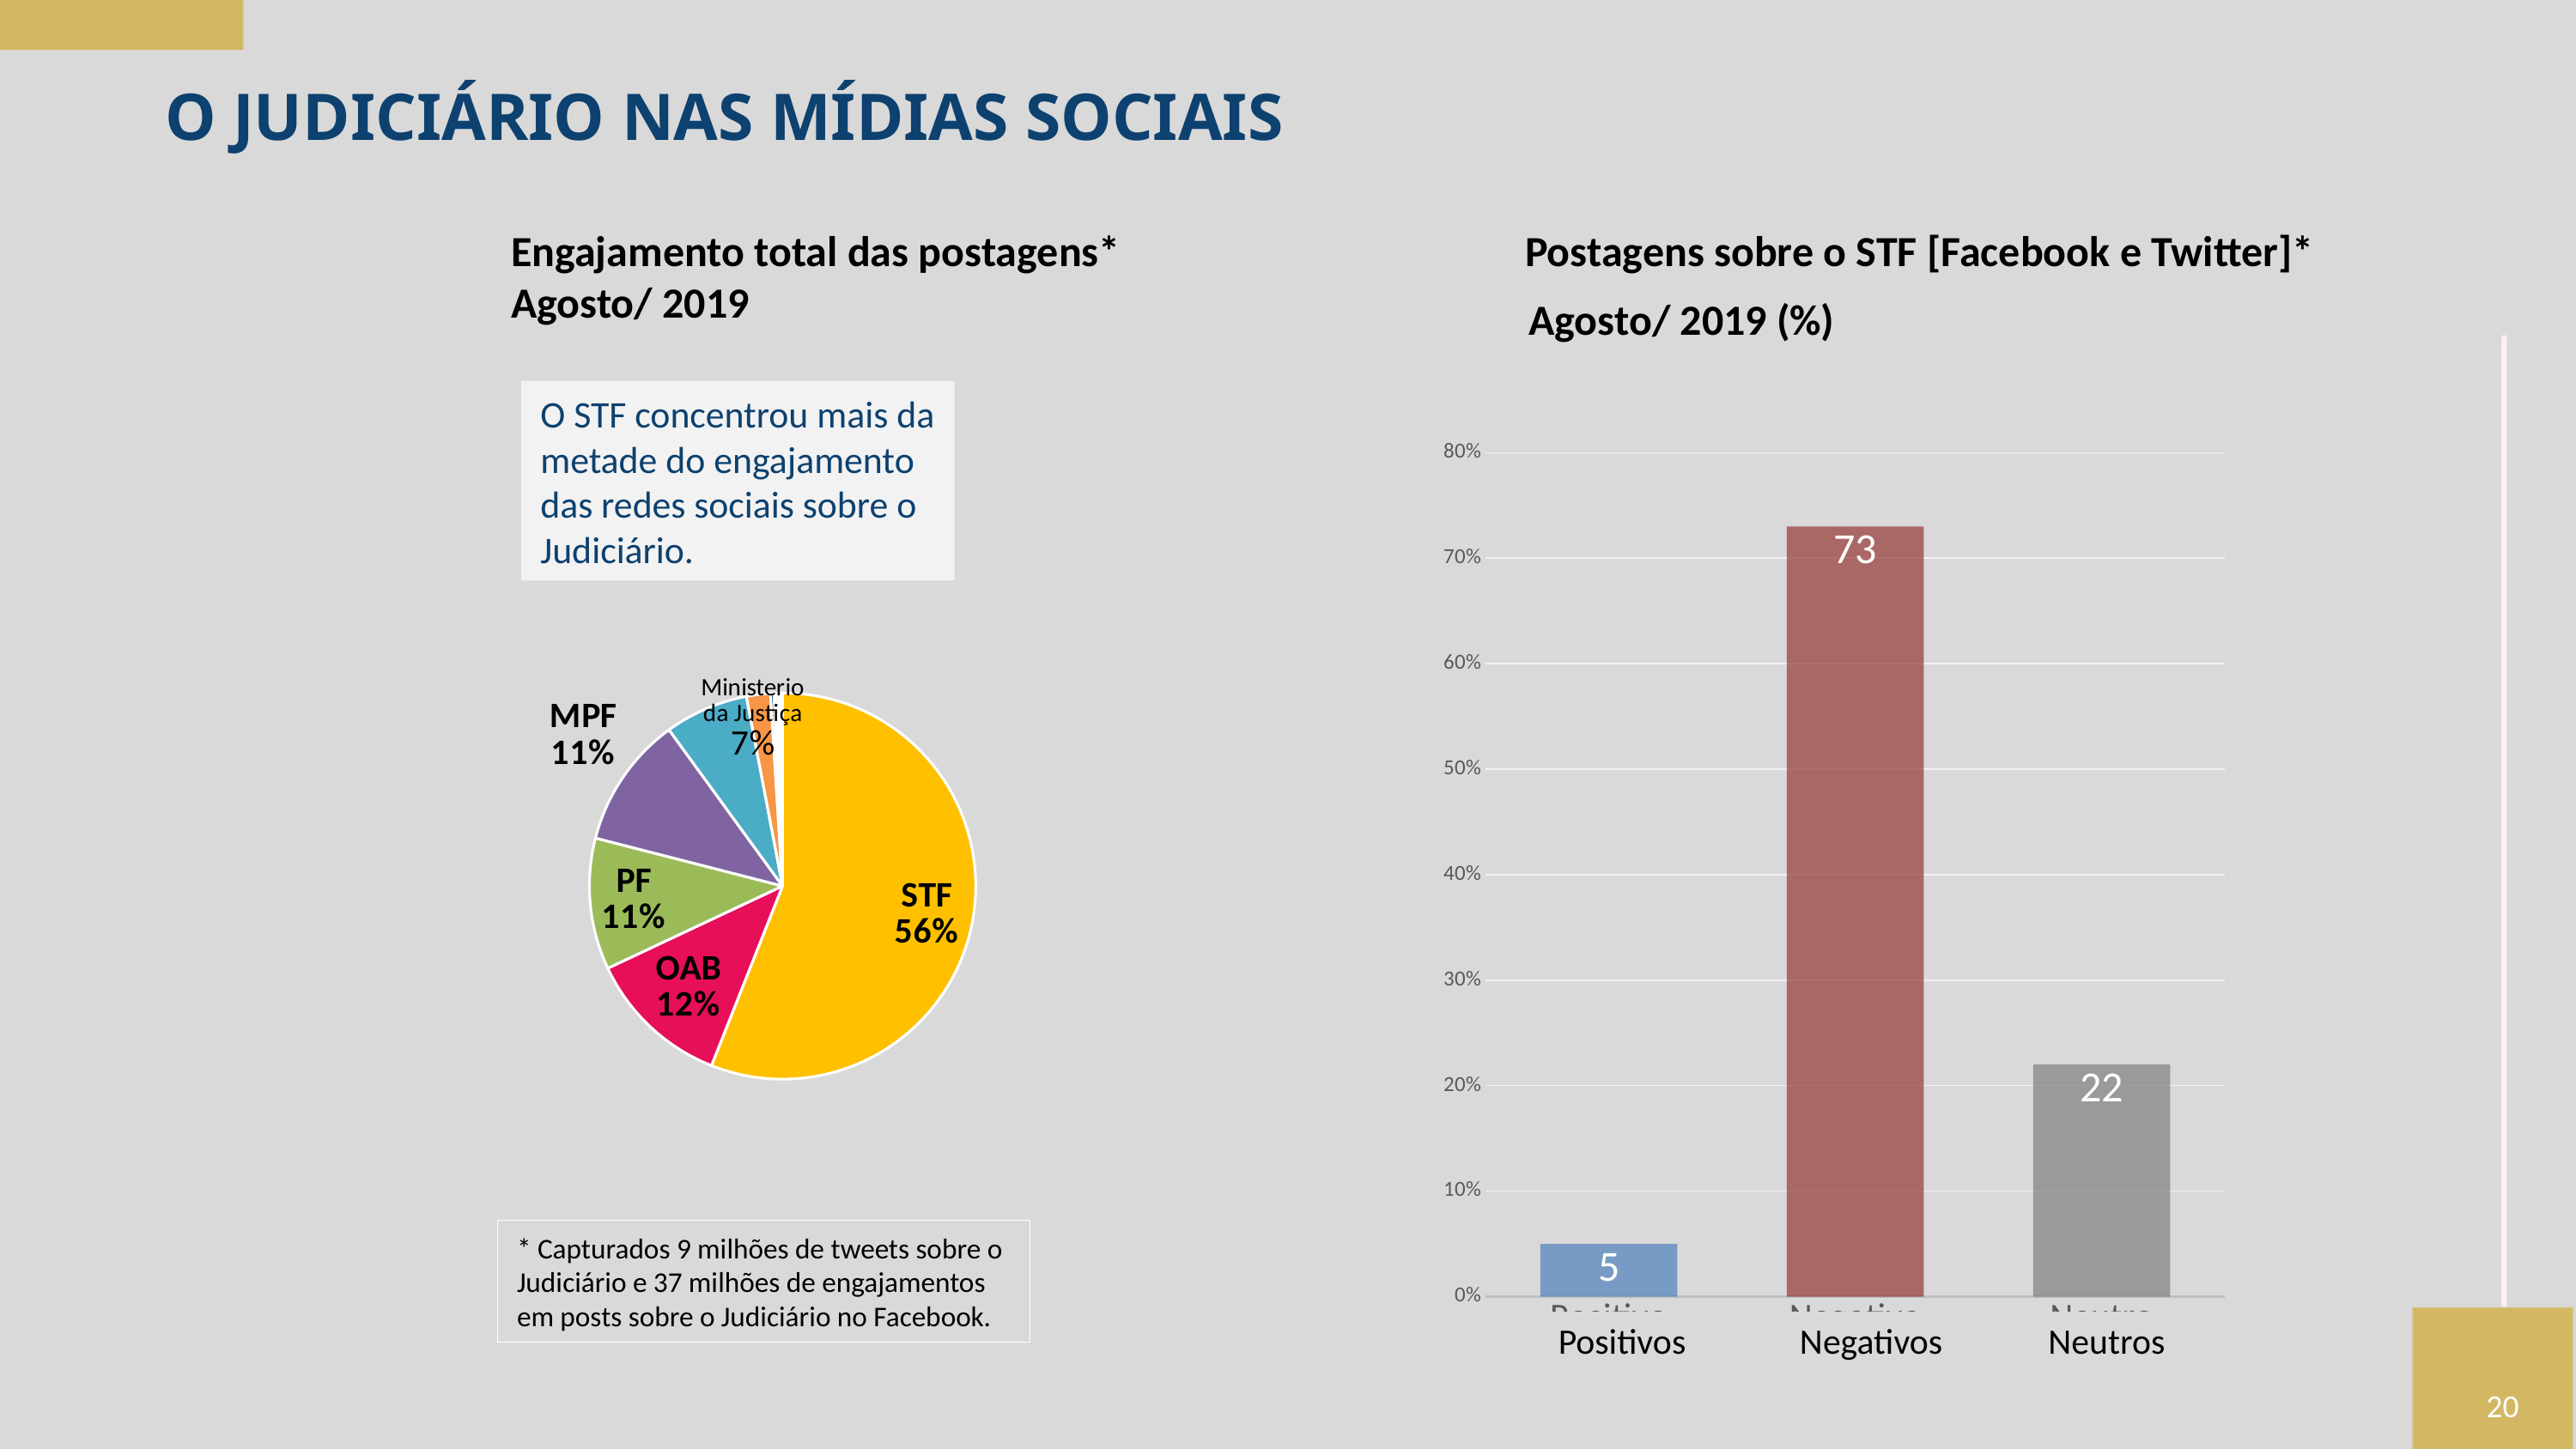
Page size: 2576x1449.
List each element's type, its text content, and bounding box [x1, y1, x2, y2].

picture [0, 0, 2576, 1449]
text_box O JUDICIÁRIO NAS MÍDIAS SOCIAIS [129, 66, 1321, 163]
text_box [1266, 214, 2351, 1368]
text_box 20 [2415, 1367, 2576, 1442]
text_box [418, 213, 1266, 1344]
